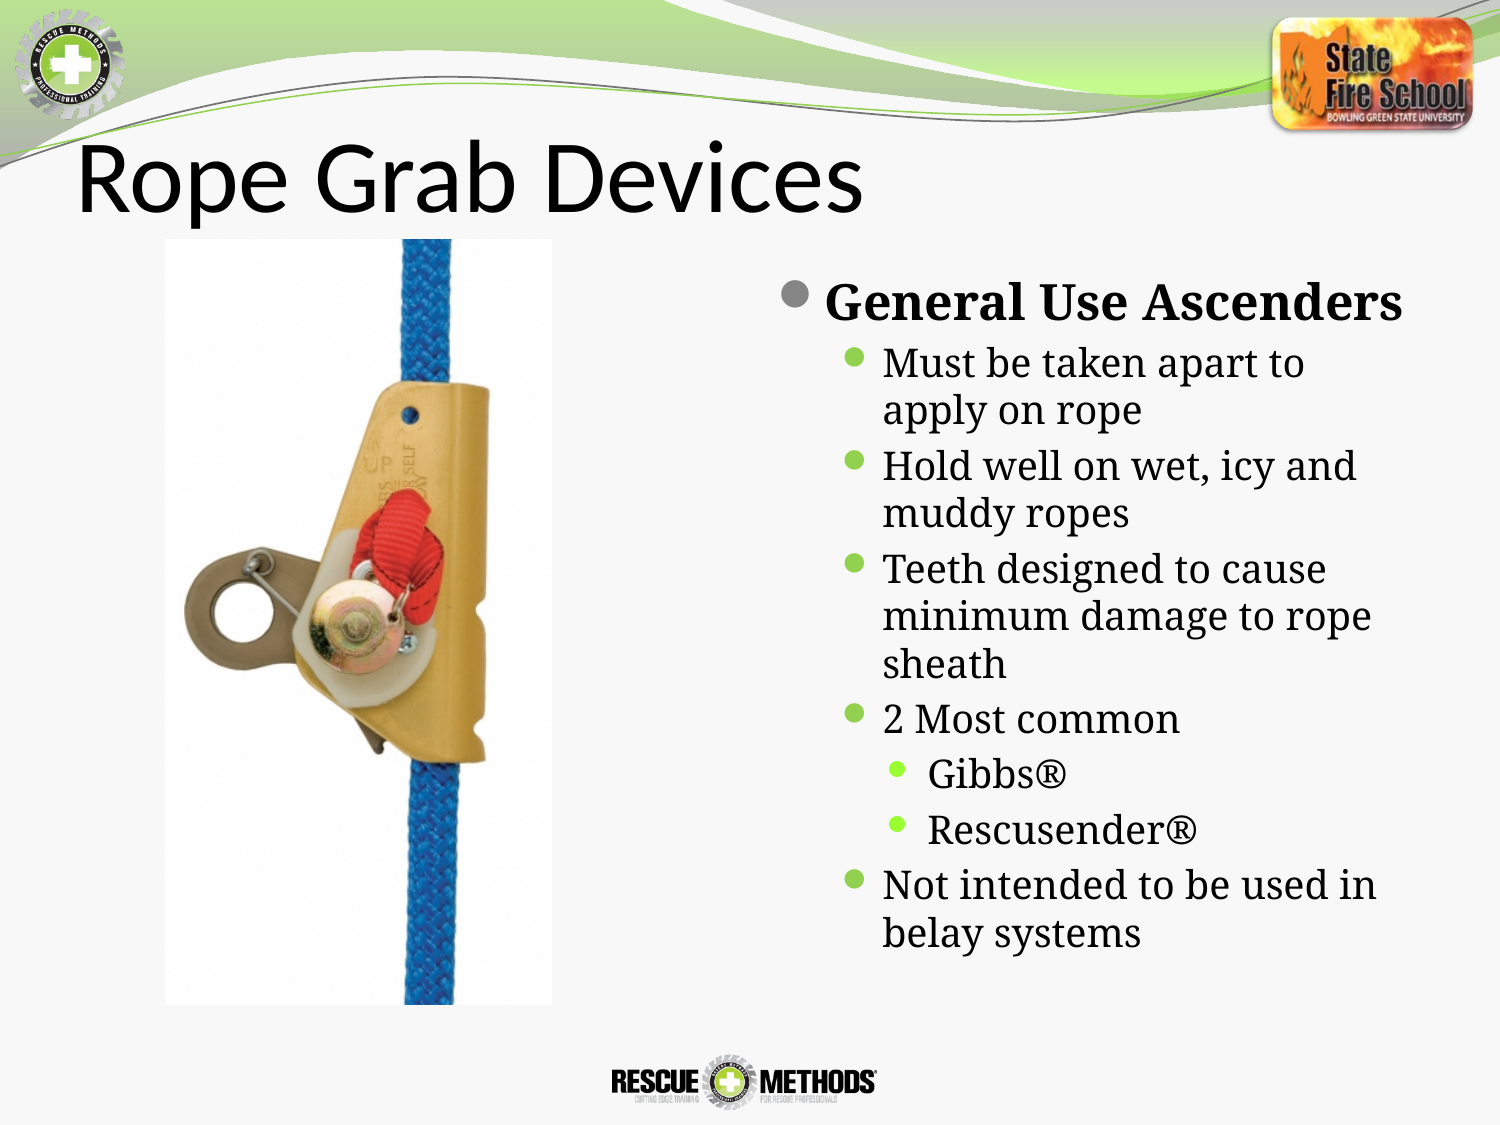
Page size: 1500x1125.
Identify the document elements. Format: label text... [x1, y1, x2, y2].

title Rope Grab Devices [75, 45, 1425, 234]
picture [164, 239, 553, 1006]
list General Use Ascenders Must be taken apart to apply on rope Hold well on wet, icy and muddy ropes Teeth designed to cause minimum damage to rope sheath 2 Most common Gibbs® Rescusender® Not intended to be used in belay systems [762, 262, 1425, 1006]
picture [1262, 11, 1478, 139]
picture [612, 1049, 877, 1125]
picture [0, 0, 151, 151]
